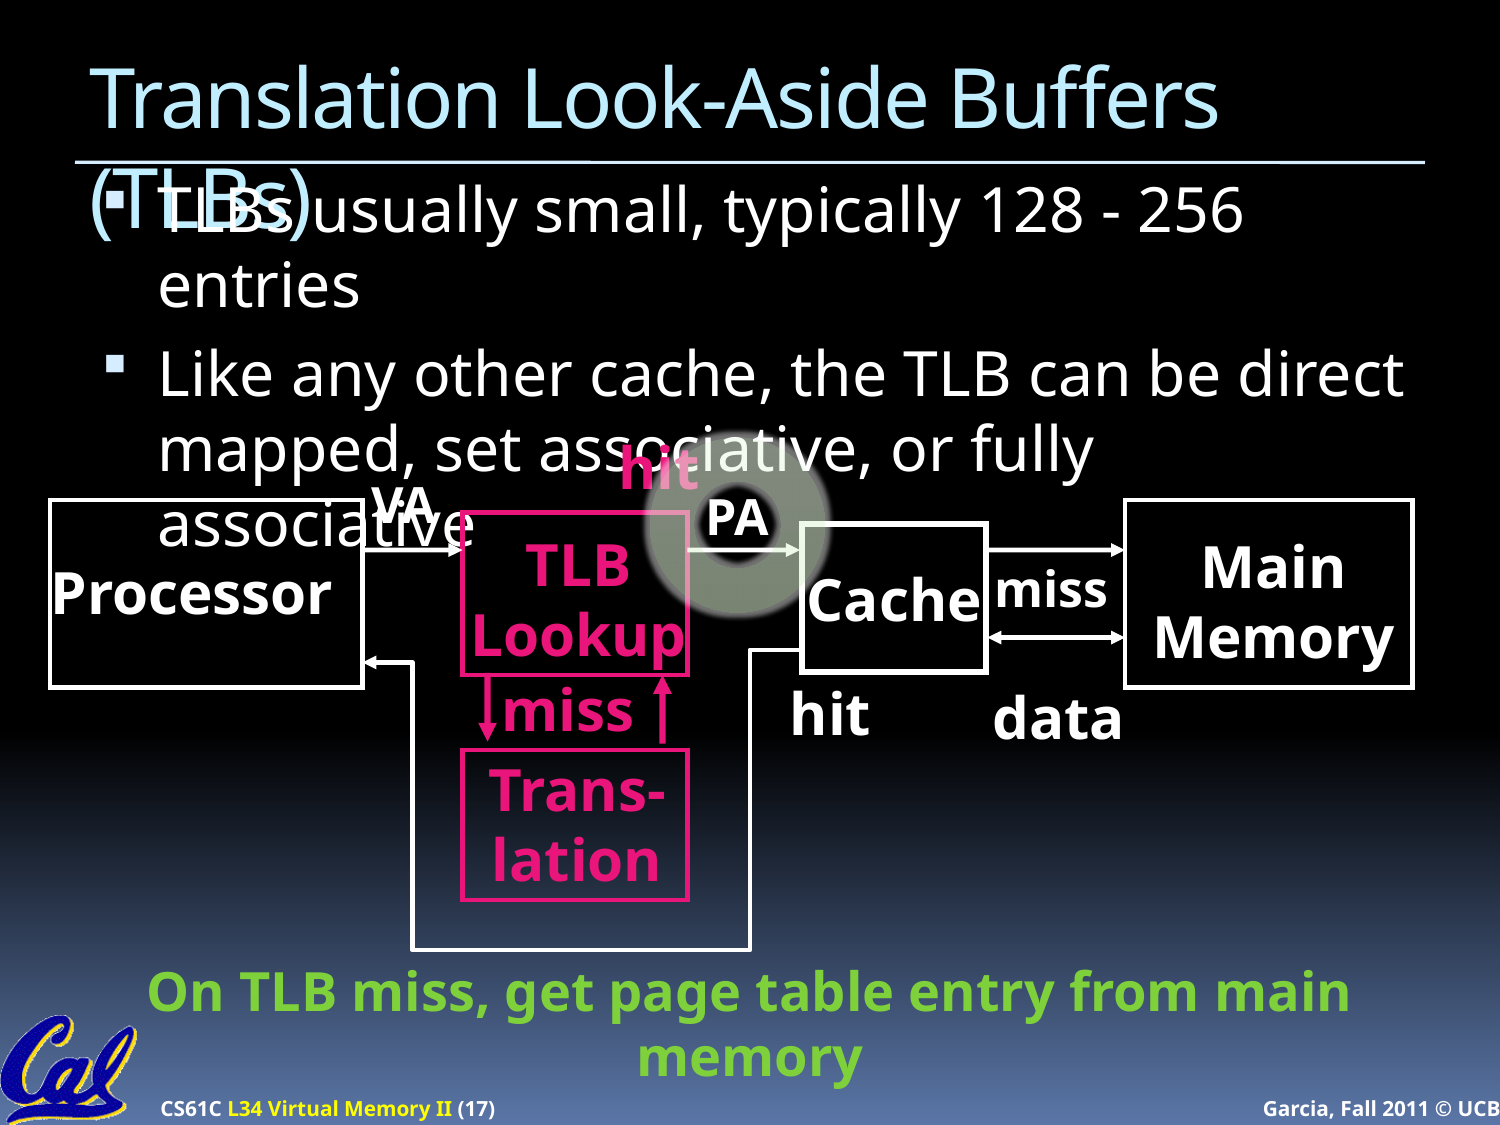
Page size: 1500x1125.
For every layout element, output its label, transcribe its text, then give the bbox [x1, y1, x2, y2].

text_box hit [779, 683, 882, 752]
text_box hit [607, 437, 693, 506]
text_box [362, 649, 800, 951]
text_box Processor [40, 562, 49, 631]
text_box [462, 512, 688, 659]
text_box [49, 500, 363, 688]
text_box [987, 631, 1126, 644]
text_box miss [983, 562, 1119, 622]
title Translation Look-Aside Buffers (TLBs) [75, 37, 1425, 162]
text_box On TLB miss, get page table entry from main memory [24, 949, 1475, 1095]
picture [0, 1015, 140, 1125]
text_box Cache [802, 523, 987, 672]
text_box data [981, 687, 1136, 756]
list TLBs usually small, typically 128 - 256 entries Like any other cache, the TLB can be direct mapped, set associative, or fully associative [74, 162, 1426, 949]
text_box [1124, 500, 1413, 688]
text_box PA [703, 491, 772, 549]
text_box [362, 543, 463, 557]
text_box [987, 543, 1126, 557]
text_box [649, 436, 826, 614]
text_box VA [360, 478, 447, 538]
